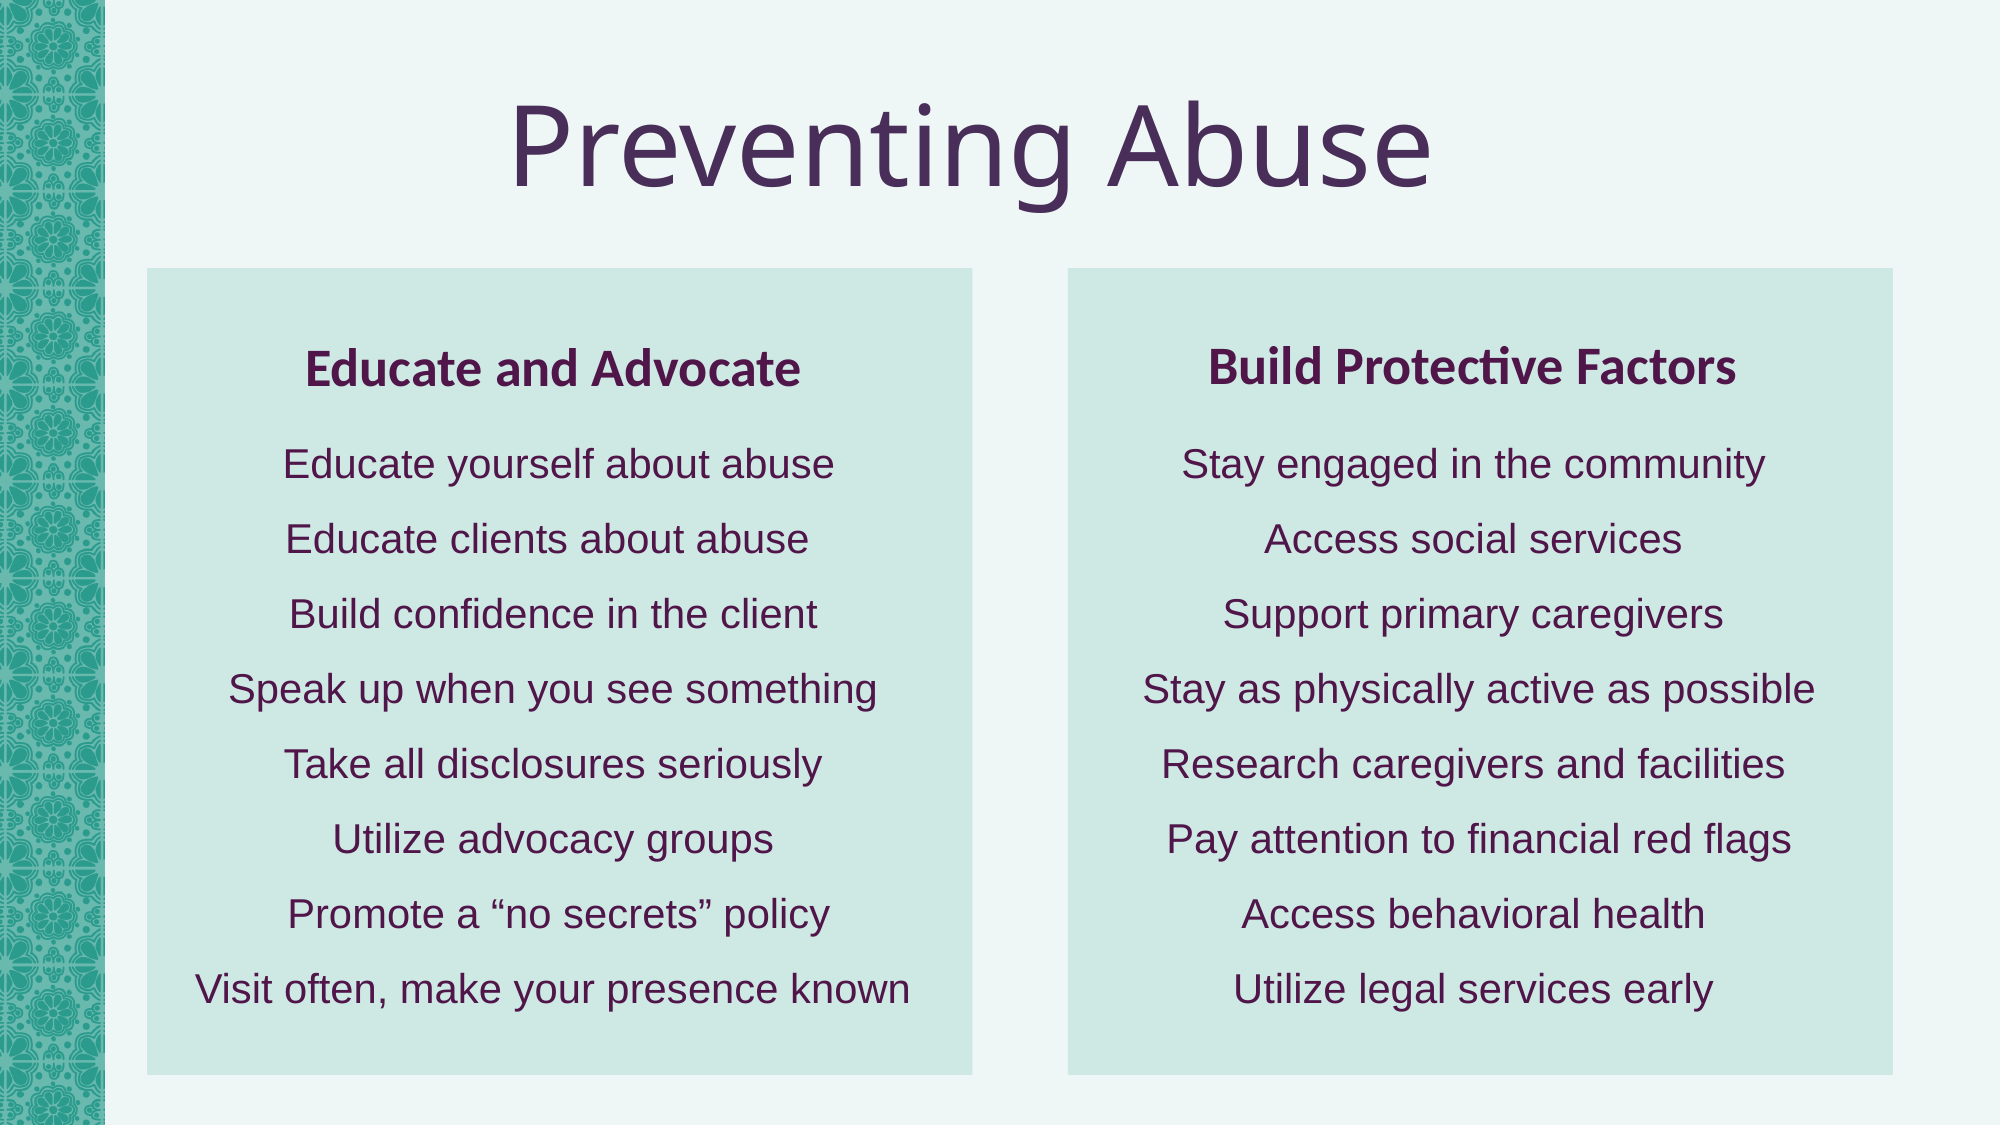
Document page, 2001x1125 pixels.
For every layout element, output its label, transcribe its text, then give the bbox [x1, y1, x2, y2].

text_box Preventing Abuse [433, 66, 1568, 217]
text_box Build Protective Factors [1175, 323, 1783, 404]
picture [0, 0, 105, 1125]
text_box Stay engaged in the community Access social services Support primary caregivers Stay as physically active as possible Research caregivers and facilities Pay attention to financial red flags Access behavioral health Utilize legal services early [1098, 404, 1860, 1020]
text_box Educate and Advocate [265, 324, 855, 404]
text_box Educate yourself about abuse Educate clients about abuse Build confidence in the client Speak up when you see something Take all disclosures seriously Utilize advocacy groups Promote a “no secrets” policy Visit often, make your presence known [170, 404, 948, 1020]
text_box [1067, 268, 1893, 1075]
text_box [147, 268, 973, 1075]
